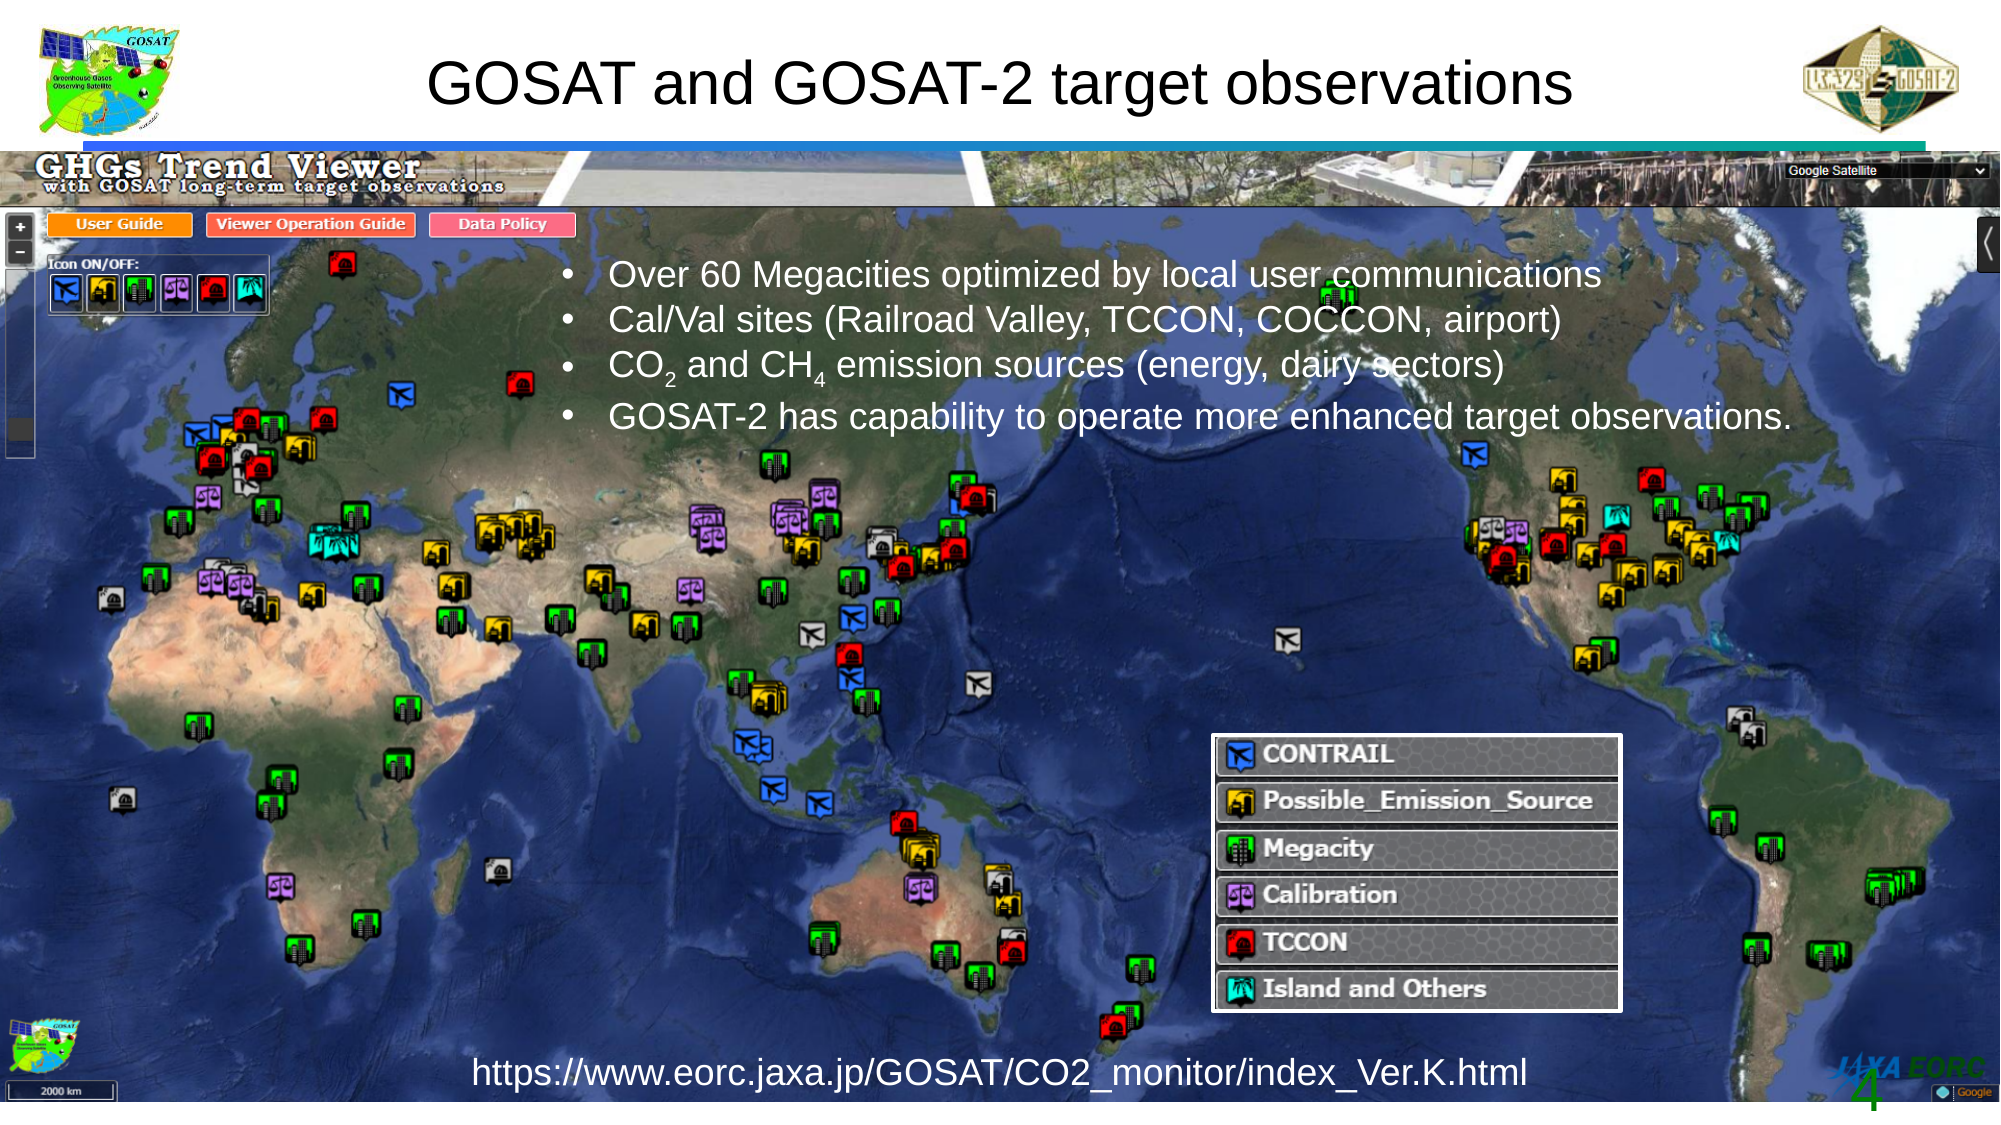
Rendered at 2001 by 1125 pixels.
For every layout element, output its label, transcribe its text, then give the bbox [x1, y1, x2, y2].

picture [1803, 24, 1959, 135]
picture [0, 151, 2000, 1102]
title GOSAT and GOSAT-2 target observations [213, 23, 1788, 137]
picture [39, 24, 180, 138]
